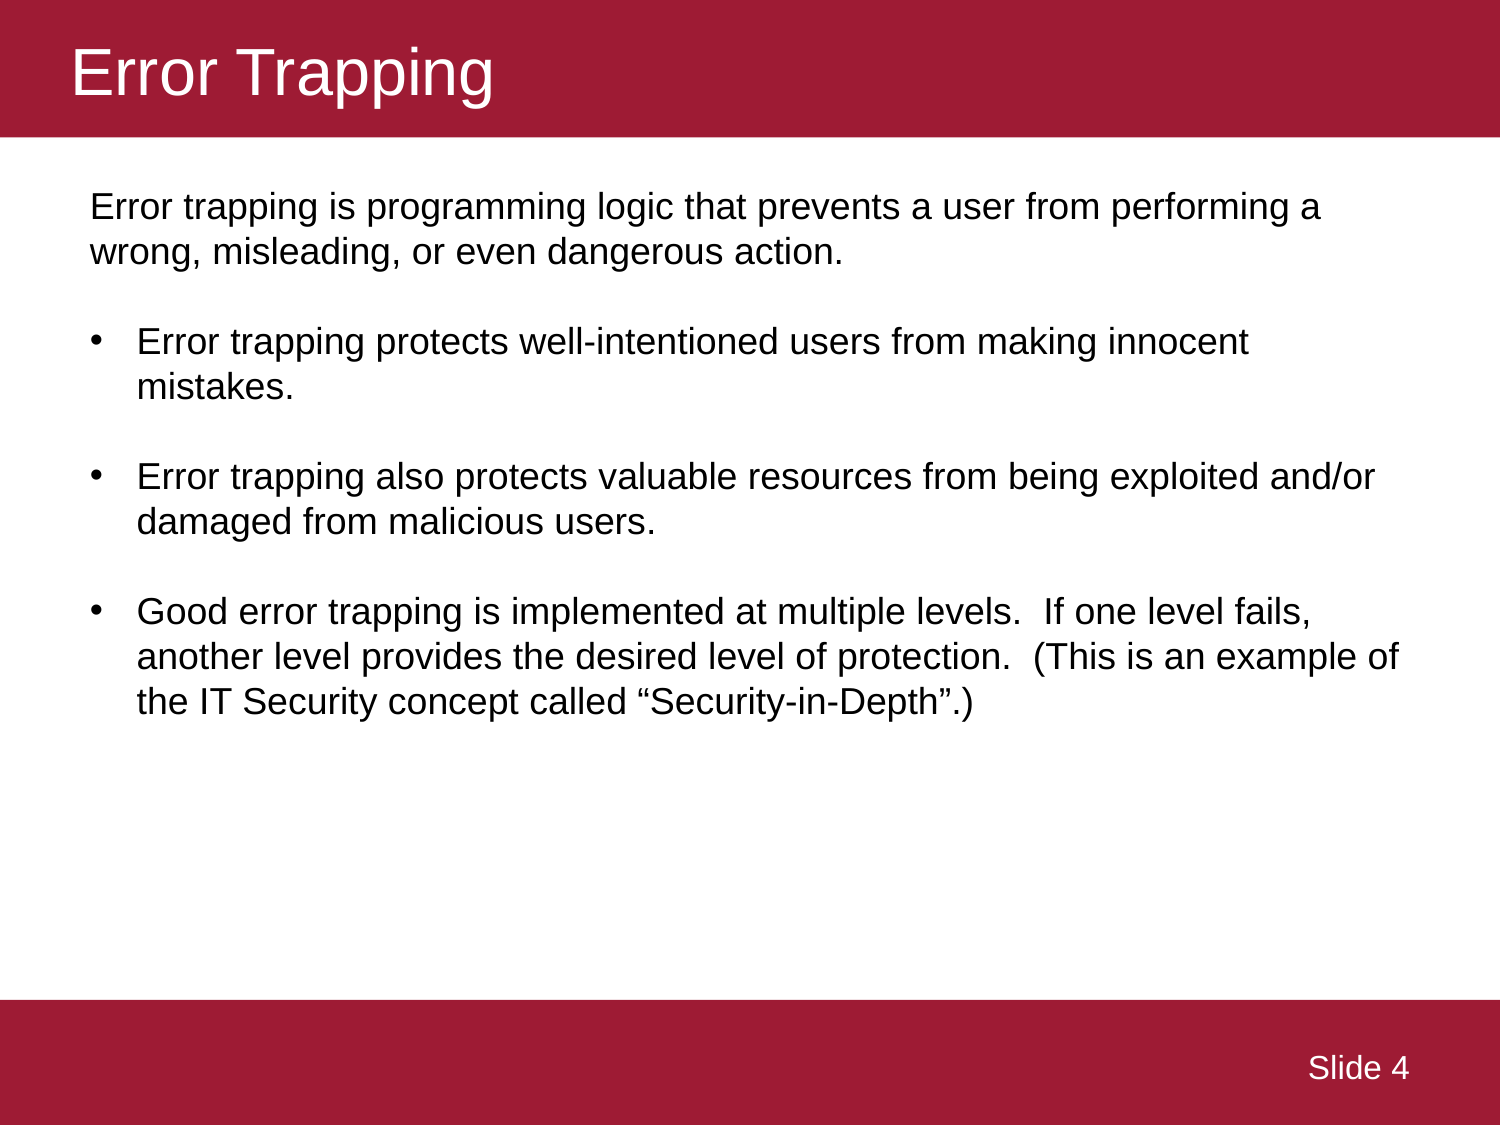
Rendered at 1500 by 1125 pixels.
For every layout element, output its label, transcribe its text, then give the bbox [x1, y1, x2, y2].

title Error Trapping [0, 0, 1500, 138]
slide_number Slide 4 [1074, 1038, 1426, 1089]
text_box Error trapping is programming logic that prevents a user from performing a wrong, misleading, or even dangerous action. Error trapping protects well-intentioned users from making innocent mistakes. Error trapping also protects valuable resources from being exploited and/or damaged from malicious users. Good error trapping is implemented at multiple levels. If one level fails, another level provides the desired level of protection. (This is an example of the IT Security concept called “Security-in-Depth”.) [74, 174, 1425, 730]
